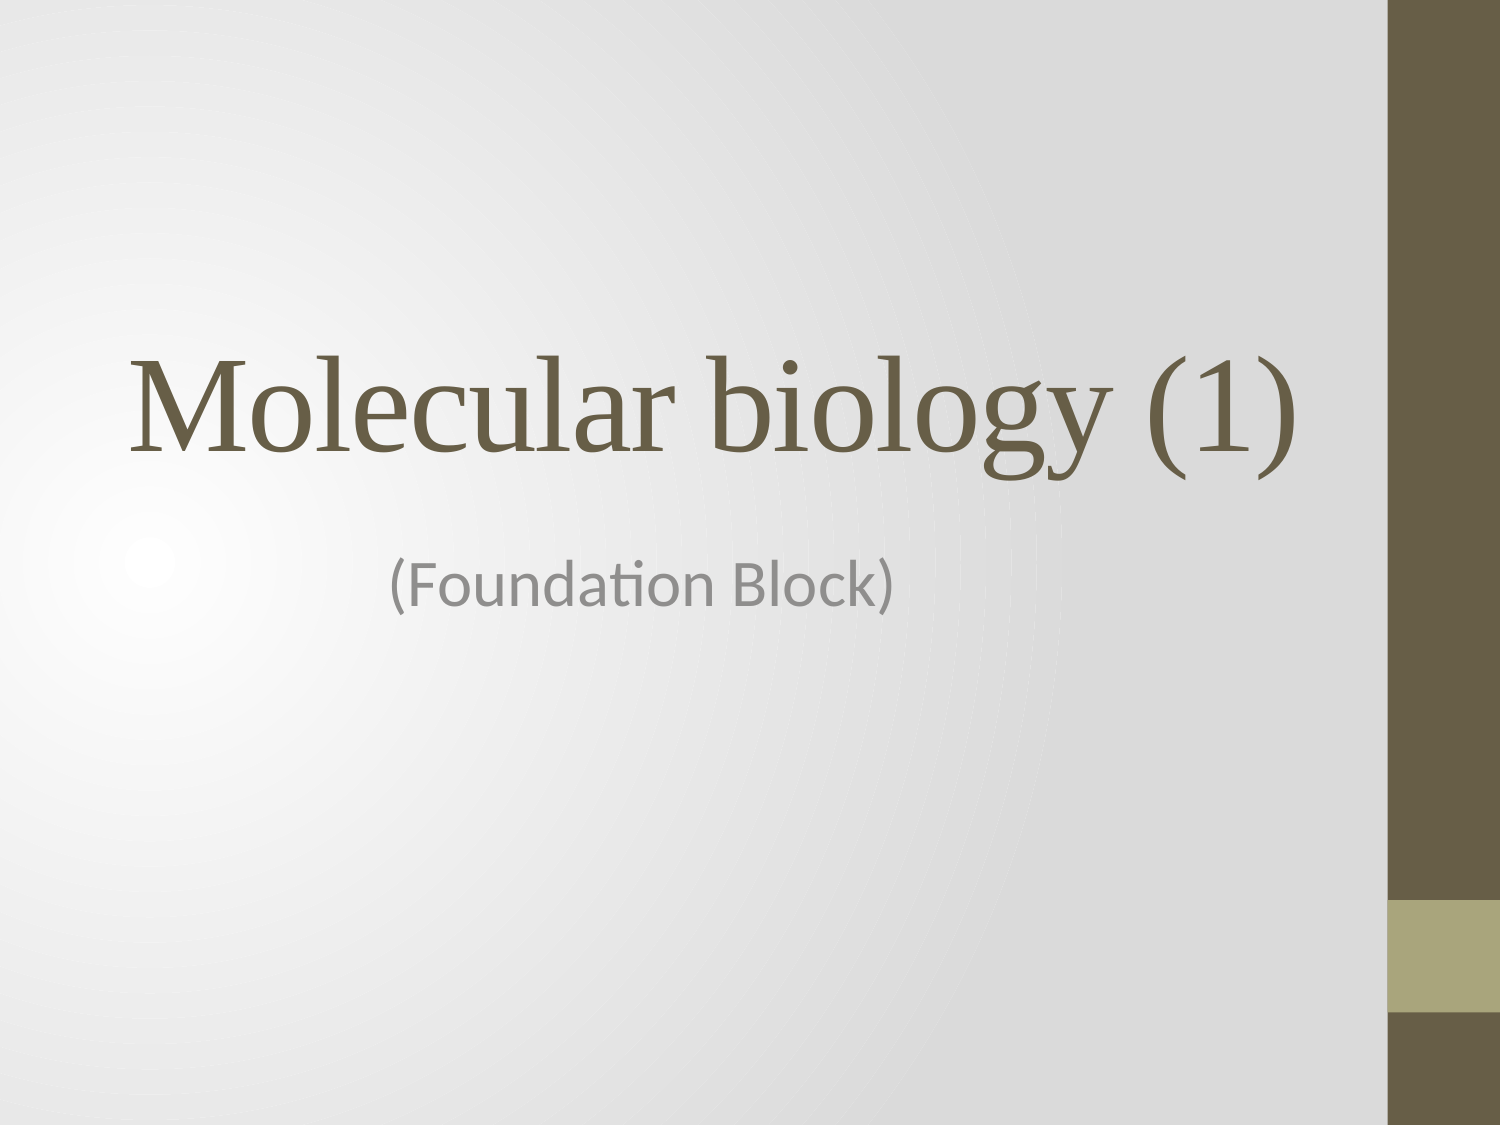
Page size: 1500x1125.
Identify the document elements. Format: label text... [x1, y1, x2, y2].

title Molecular biology (1) [112, 60, 1350, 487]
subtitle (Foundation Block) [112, 532, 1173, 911]
